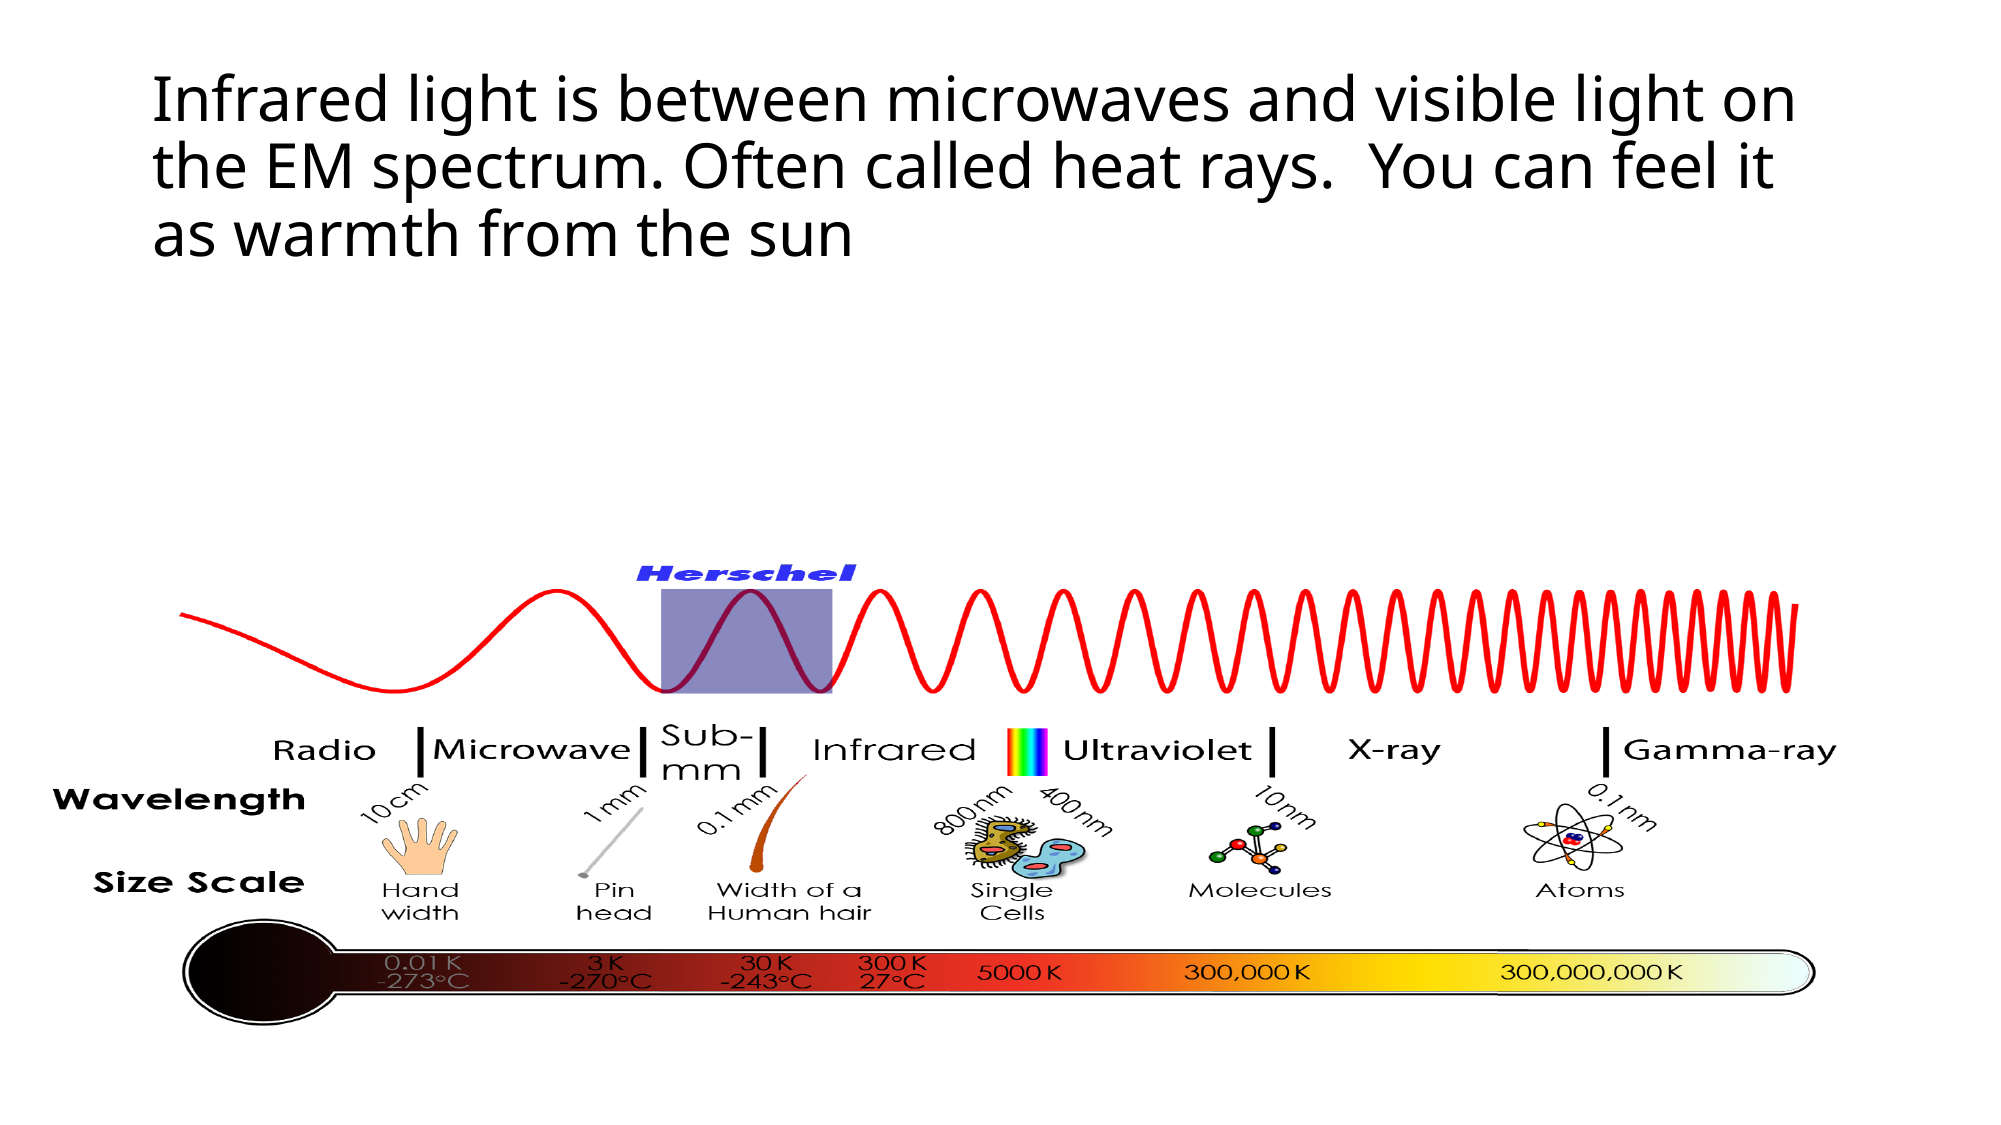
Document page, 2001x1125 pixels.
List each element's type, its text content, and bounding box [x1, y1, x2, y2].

title Infrared light is between microwaves and visible light on the EM spectrum. Often called heat rays. You can feel it as warmth from the sun [137, 59, 1863, 278]
picture [31, 511, 1969, 1053]
